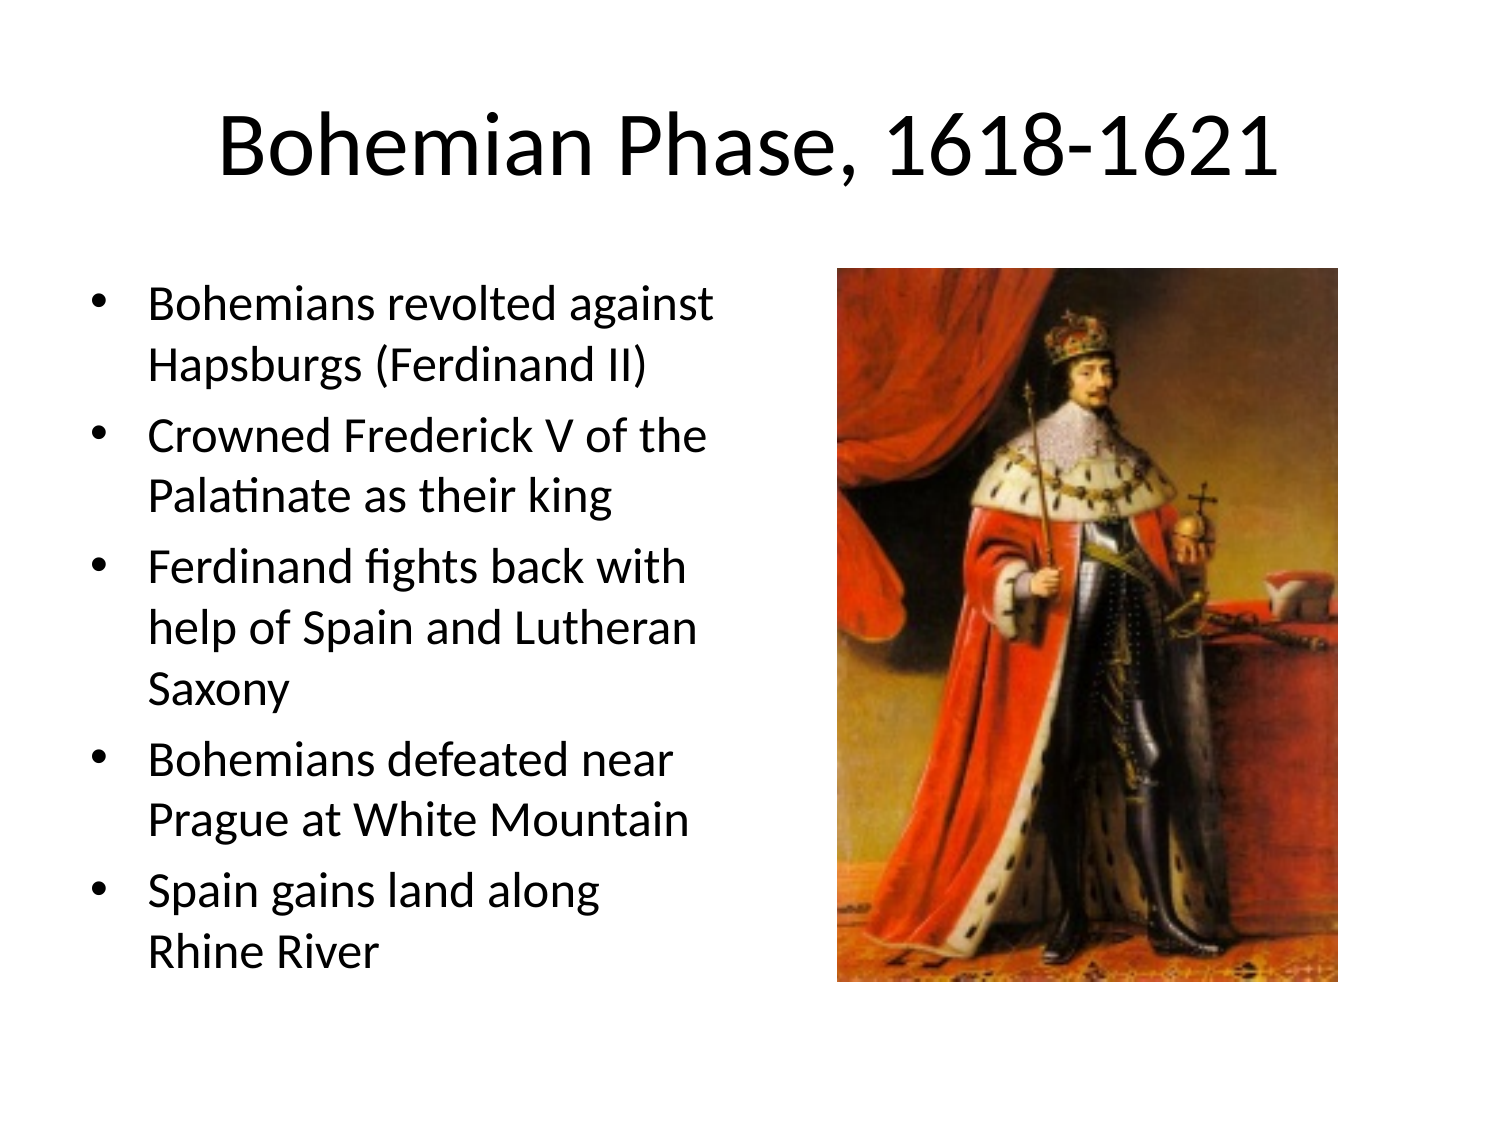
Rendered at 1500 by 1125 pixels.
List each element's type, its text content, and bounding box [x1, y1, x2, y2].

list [837, 268, 1338, 982]
list Bohemians revolted against Hapsburgs (Ferdinand II) Crowned Frederick V of the Palatinate as their king Ferdinand fights back with help of Spain and Lutheran Saxony Bohemians defeated near Prague at White Mountain Spain gains land along Rhine River [75, 262, 738, 1005]
title Bohemian Phase, 1618-1621 [75, 45, 1425, 233]
